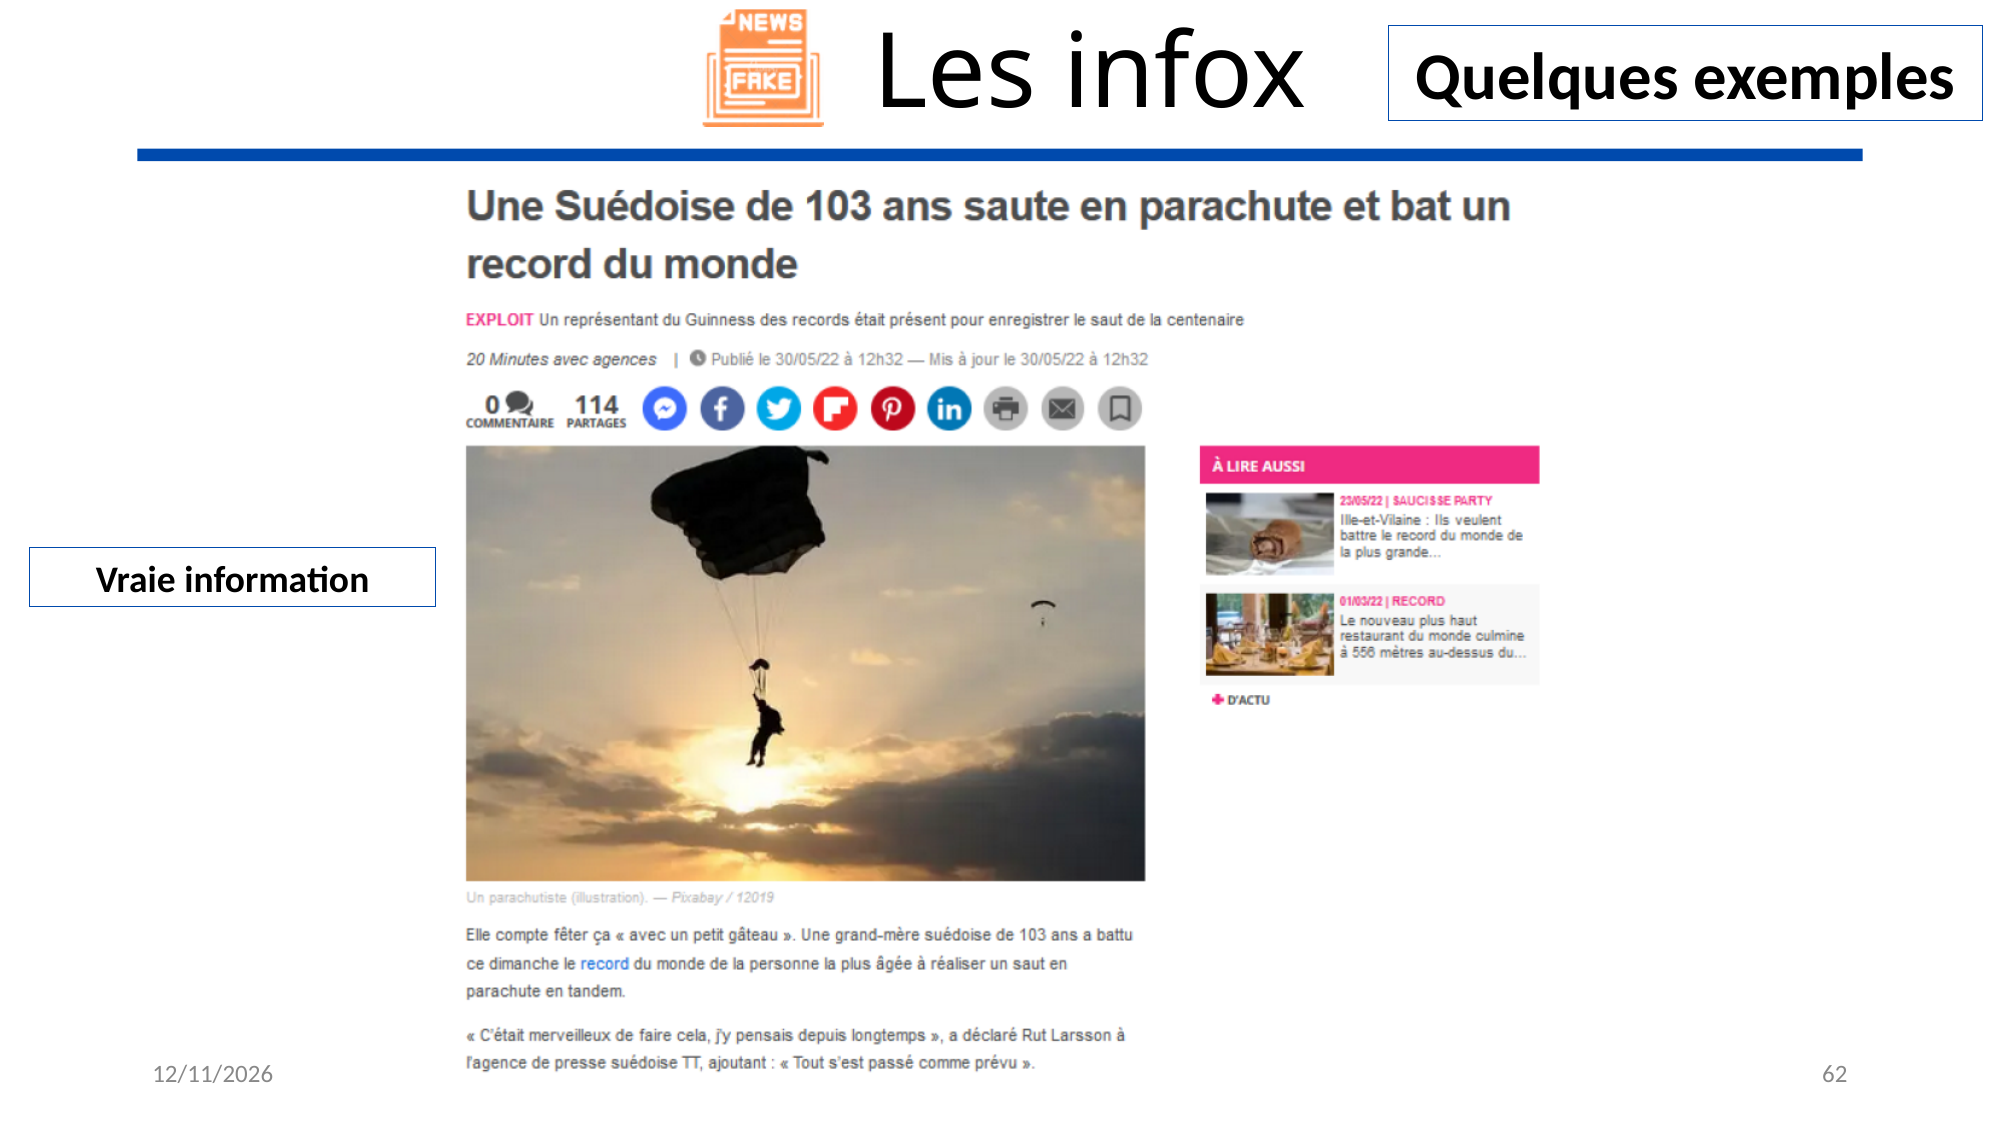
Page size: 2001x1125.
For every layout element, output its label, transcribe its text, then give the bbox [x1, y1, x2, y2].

text_box Vraie information [29, 547, 436, 607]
picture [685, 2, 825, 127]
text_box Quelques exemples [1388, 25, 1983, 121]
picture [453, 172, 1547, 1112]
text_box Les infox [858, 2, 1441, 145]
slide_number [137, 1042, 453, 1103]
slide_number 62 [1547, 1042, 1863, 1103]
